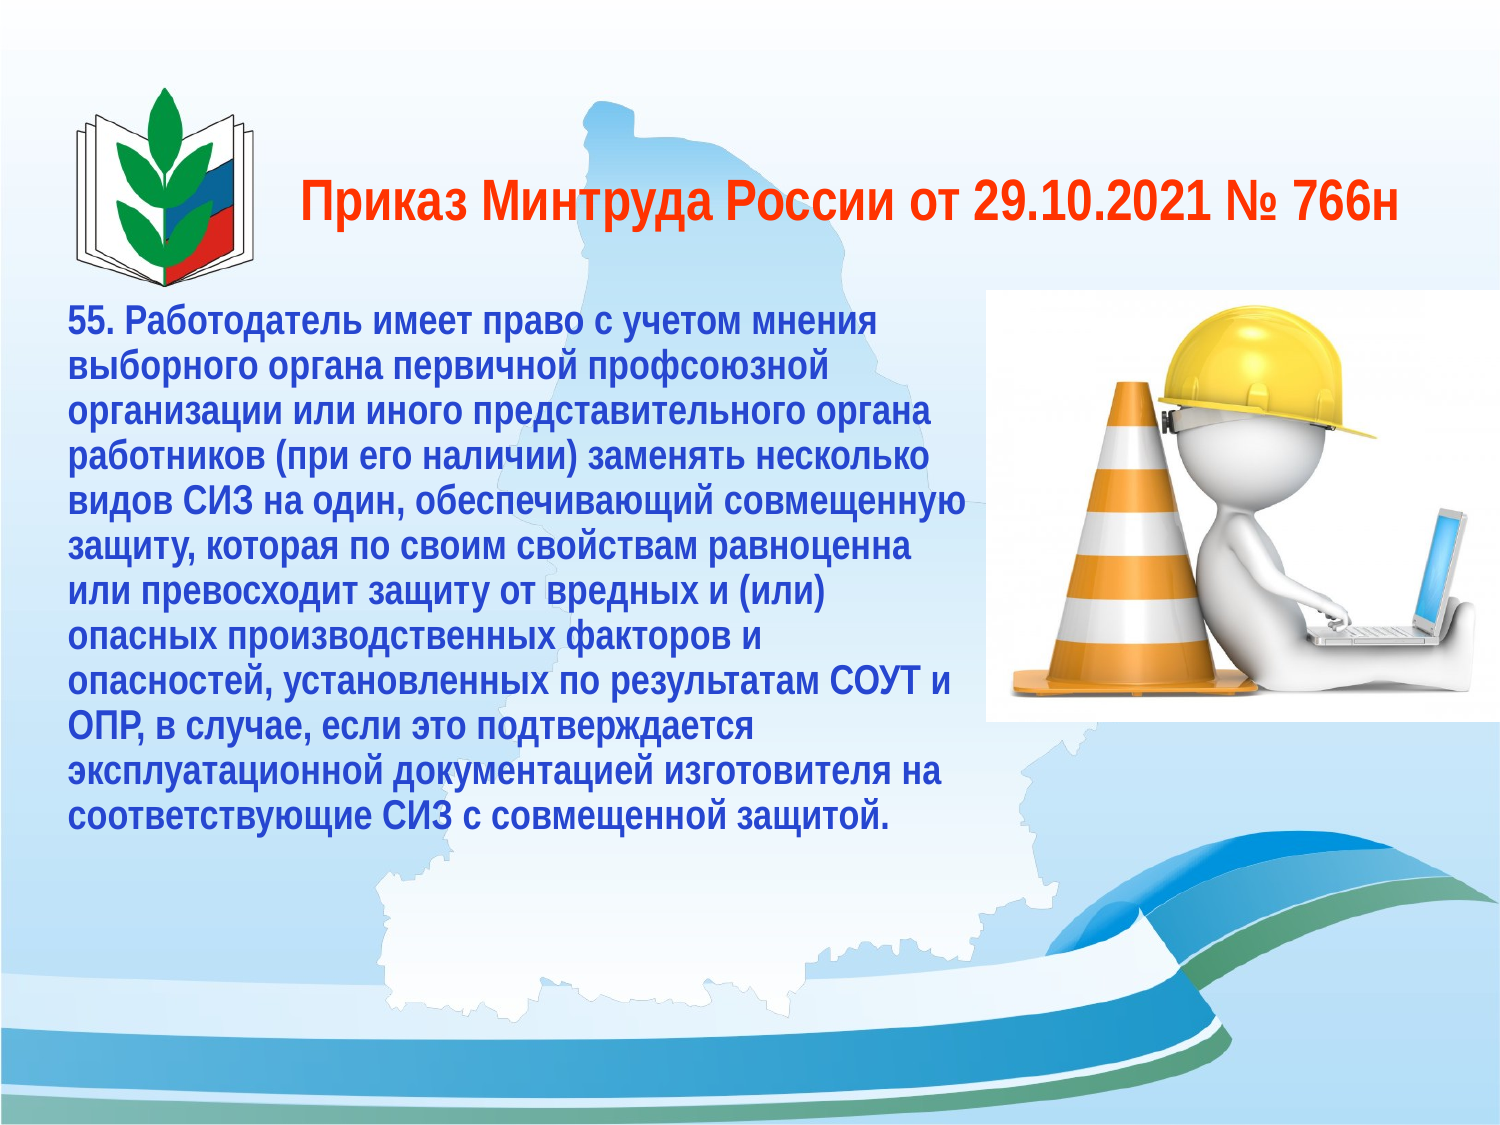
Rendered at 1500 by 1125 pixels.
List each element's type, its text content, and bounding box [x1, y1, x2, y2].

picture [0, 0, 1500, 1125]
text_box Приказ Минтруда России от 29.10.2021 № 766н [253, 103, 1447, 291]
text_box 55. Работодатель имеет право с учетом мнения выборного органа первичной профсоюзной организации или иного представительного органа работников (при его наличии) заменять несколько видов СИЗ на один, обеспечивающий совмещенную защиту, которая по своим свойствам равноценна или превосходит защиту от вредных и (или) опасных производственных факторов и опасностей, установленных по результатам СОУТ и ОПР, в случае, если это подтверждается эксплуатационной документацией изготовителя на соответствующие СИЗ с совмещенной защитой. [53, 290, 987, 929]
